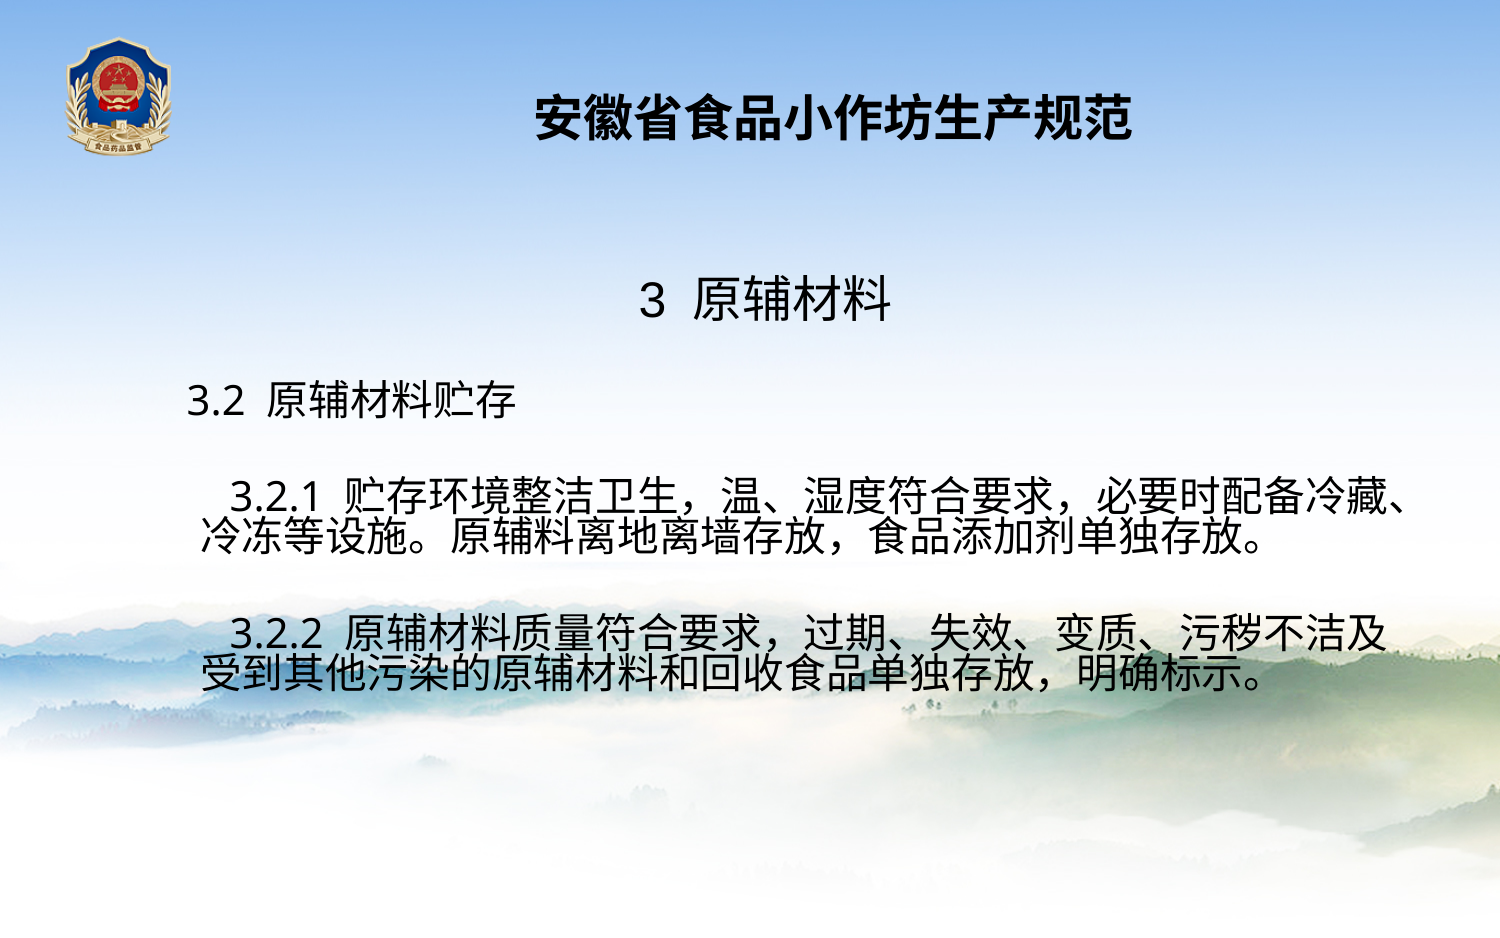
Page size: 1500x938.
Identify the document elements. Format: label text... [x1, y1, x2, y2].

list 3 原辅材料 3.2 原辅材料贮存 3.2.1 贮存环境整洁卫生，温、湿度符合要求，必要时配备冷藏、冷冻等设施。原辅料离地离墙存放，食品添加剂单独存放。 3.2.2 原辅材料质量符合要求，过期、失效、变质、污秽不洁及受到其他污染的原辅材料和回收食品单独存放，明确标示。 [128, 173, 1425, 838]
text_box 安徽省食品小作坊生产规范 [206, 67, 1461, 173]
picture [0, 0, 1500, 938]
